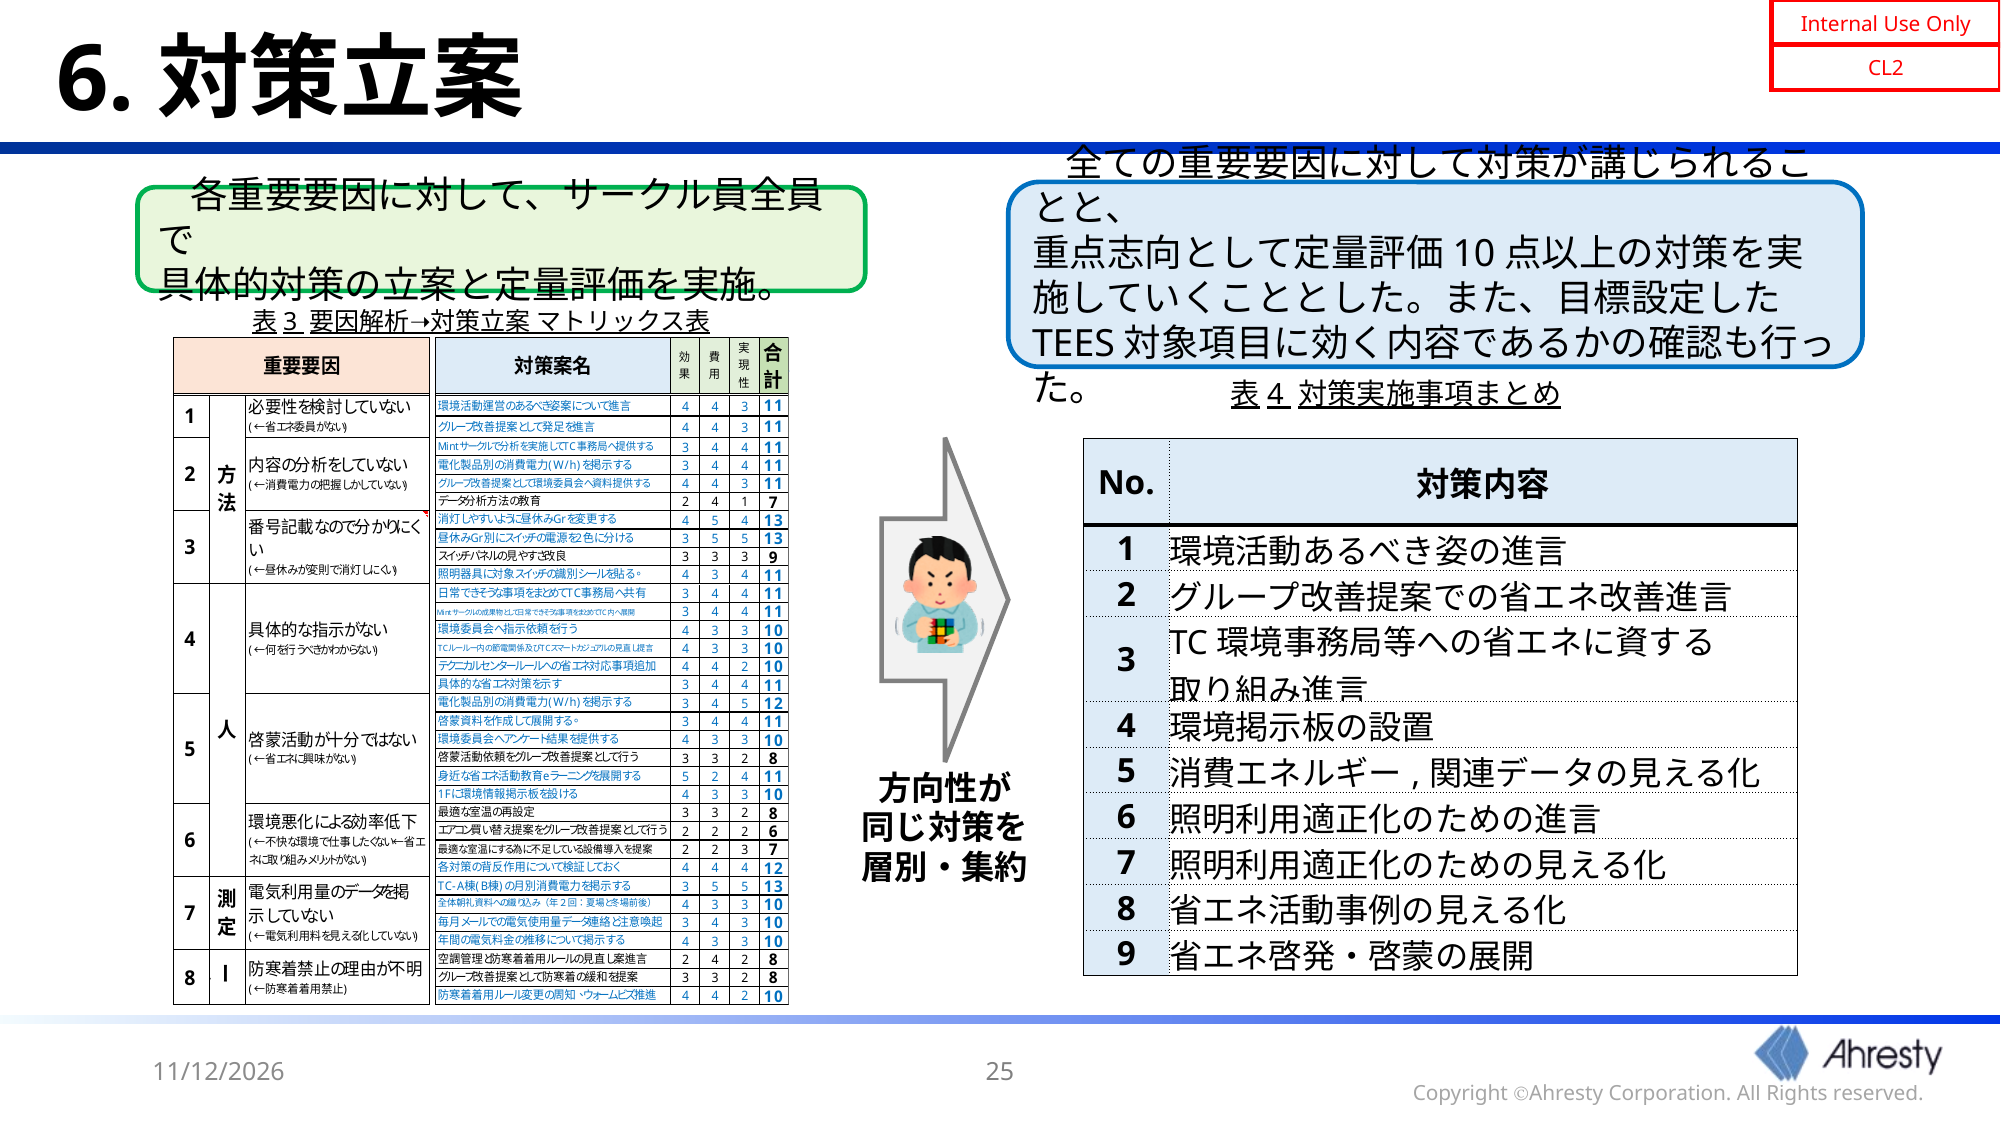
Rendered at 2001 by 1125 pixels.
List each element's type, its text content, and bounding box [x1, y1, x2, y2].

picture [173, 336, 790, 1006]
table_cell TC環境事務局等への省エネに資する 取り組み進言 [1169, 617, 1797, 701]
table_cell 2 [1084, 571, 1169, 617]
table_cell 環境掲示板の設置 [1169, 701, 1797, 747]
table_cell 6 [1084, 793, 1169, 839]
table_cell 8 [1084, 884, 1169, 930]
table_cell 4 [1084, 701, 1169, 747]
table_cell 9 [1084, 930, 1169, 975]
text_box 各重要要因に対して、サークル員全員で 具体的対策の立案と定量評価を実施。 [136, 186, 867, 292]
table_cell 省エネ啓発・啓蒙の展開 [1169, 930, 1797, 975]
table_cell グループ改善提案での省エネ改善進言 [1169, 571, 1797, 617]
table_header 対策内容 [1169, 439, 1797, 523]
table_cell 5 [1084, 747, 1169, 793]
text_box 全ての重要要因に対して対策が講じられることと、 重点志向として定量評価10点以上の対策を実施していくこととした。また、目標設定したTEES対象項目に効く内容であるかの確認も行った。 [1007, 180, 1864, 368]
picture [1751, 1023, 1947, 1085]
table_cell 3 [1084, 617, 1169, 701]
table_cell 環境活動あるべき姿の進言 [1169, 527, 1797, 571]
table_cell 7 [1084, 839, 1169, 884]
text_box [997, 568, 1010, 632]
text_box 表4 対策実施事項まとめ [1148, 367, 1644, 418]
text_box [880, 653, 989, 759]
table_cell 省エネ活動事例の見える化 [1169, 884, 1797, 930]
picture [880, 536, 997, 653]
table_cell 消費エネルギー,関連データの見える化 [1169, 747, 1797, 793]
text_box 表3 要因解析➝対策立案 マトリックス表 [234, 298, 729, 336]
table_cell 照明利用適正化のための進言 [1169, 793, 1797, 839]
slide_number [137, 1042, 588, 1103]
text_box [880, 437, 985, 536]
title 6.対策立案 [41, 17, 1400, 144]
text_box 方向性が 同じ対策を 層別・集約 [832, 759, 1058, 894]
table_cell 1 [1084, 527, 1169, 571]
table_cell 照明利用適正化のための見える化 [1169, 839, 1797, 884]
table_header No. [1084, 439, 1169, 523]
